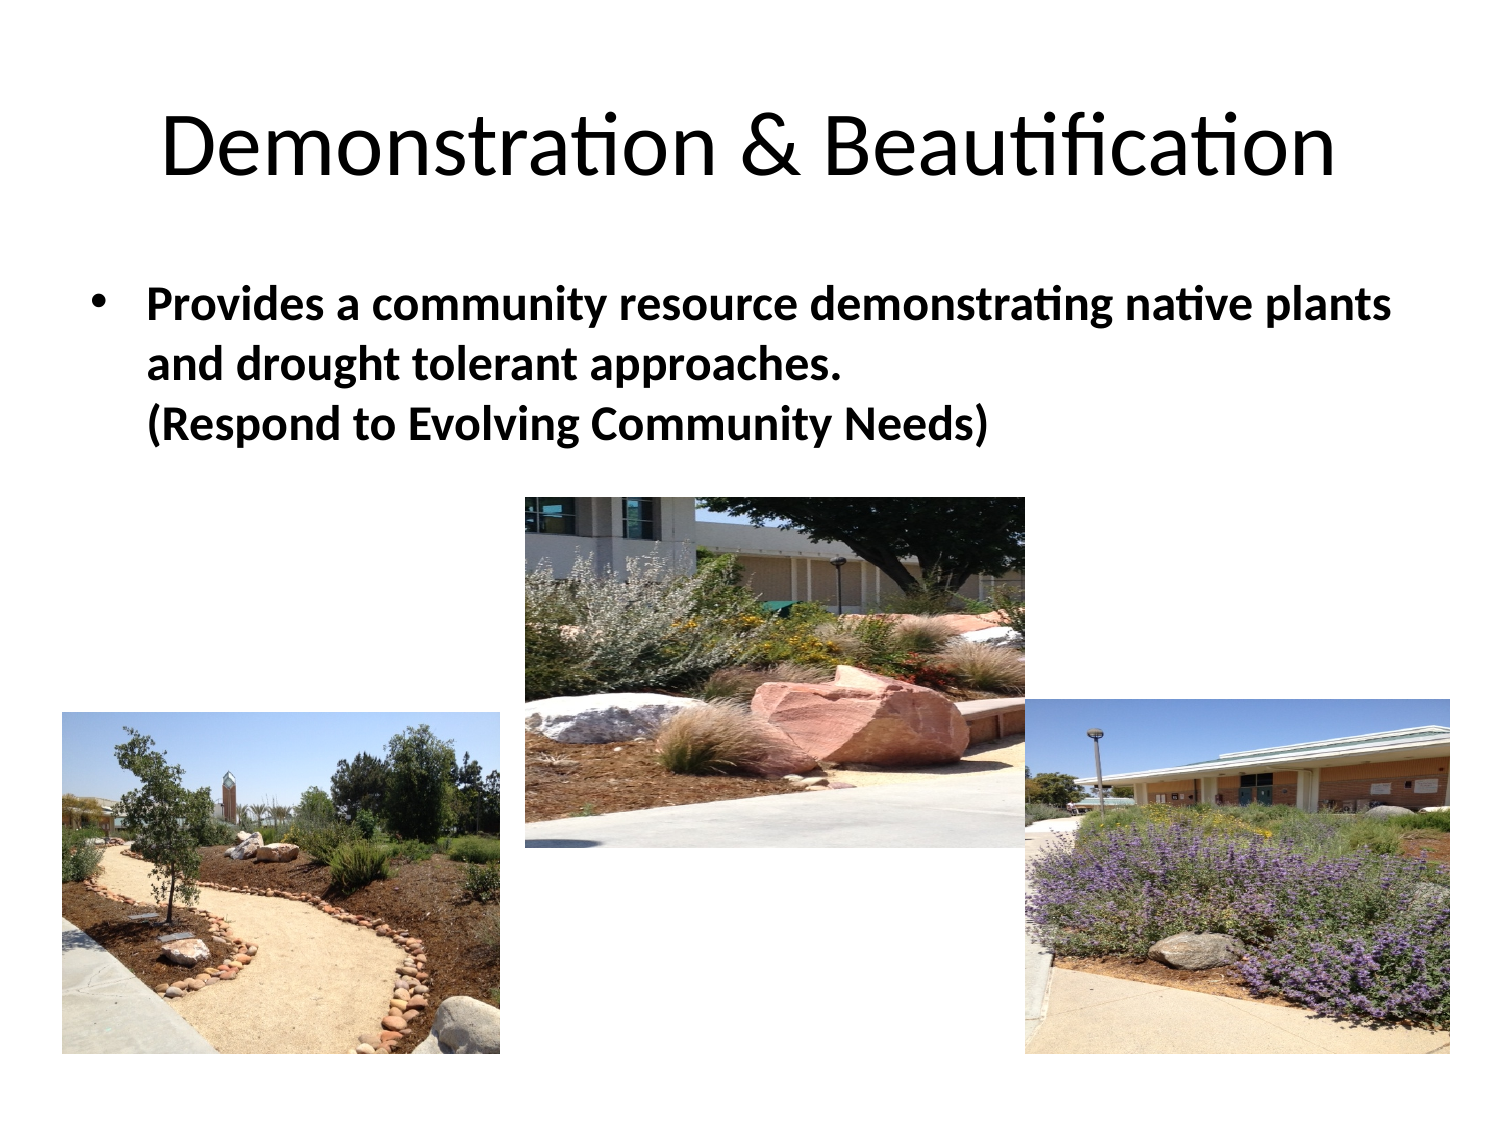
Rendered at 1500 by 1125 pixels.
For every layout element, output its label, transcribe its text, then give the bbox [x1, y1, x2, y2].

picture [524, 497, 1451, 1054]
title Demonstration & Beautification [75, 45, 1425, 233]
picture [62, 712, 501, 1054]
list Provides a community resource demonstrating native plants and drought tolerant approaches. (Respond to Evolving Community Needs) [75, 262, 1425, 1005]
